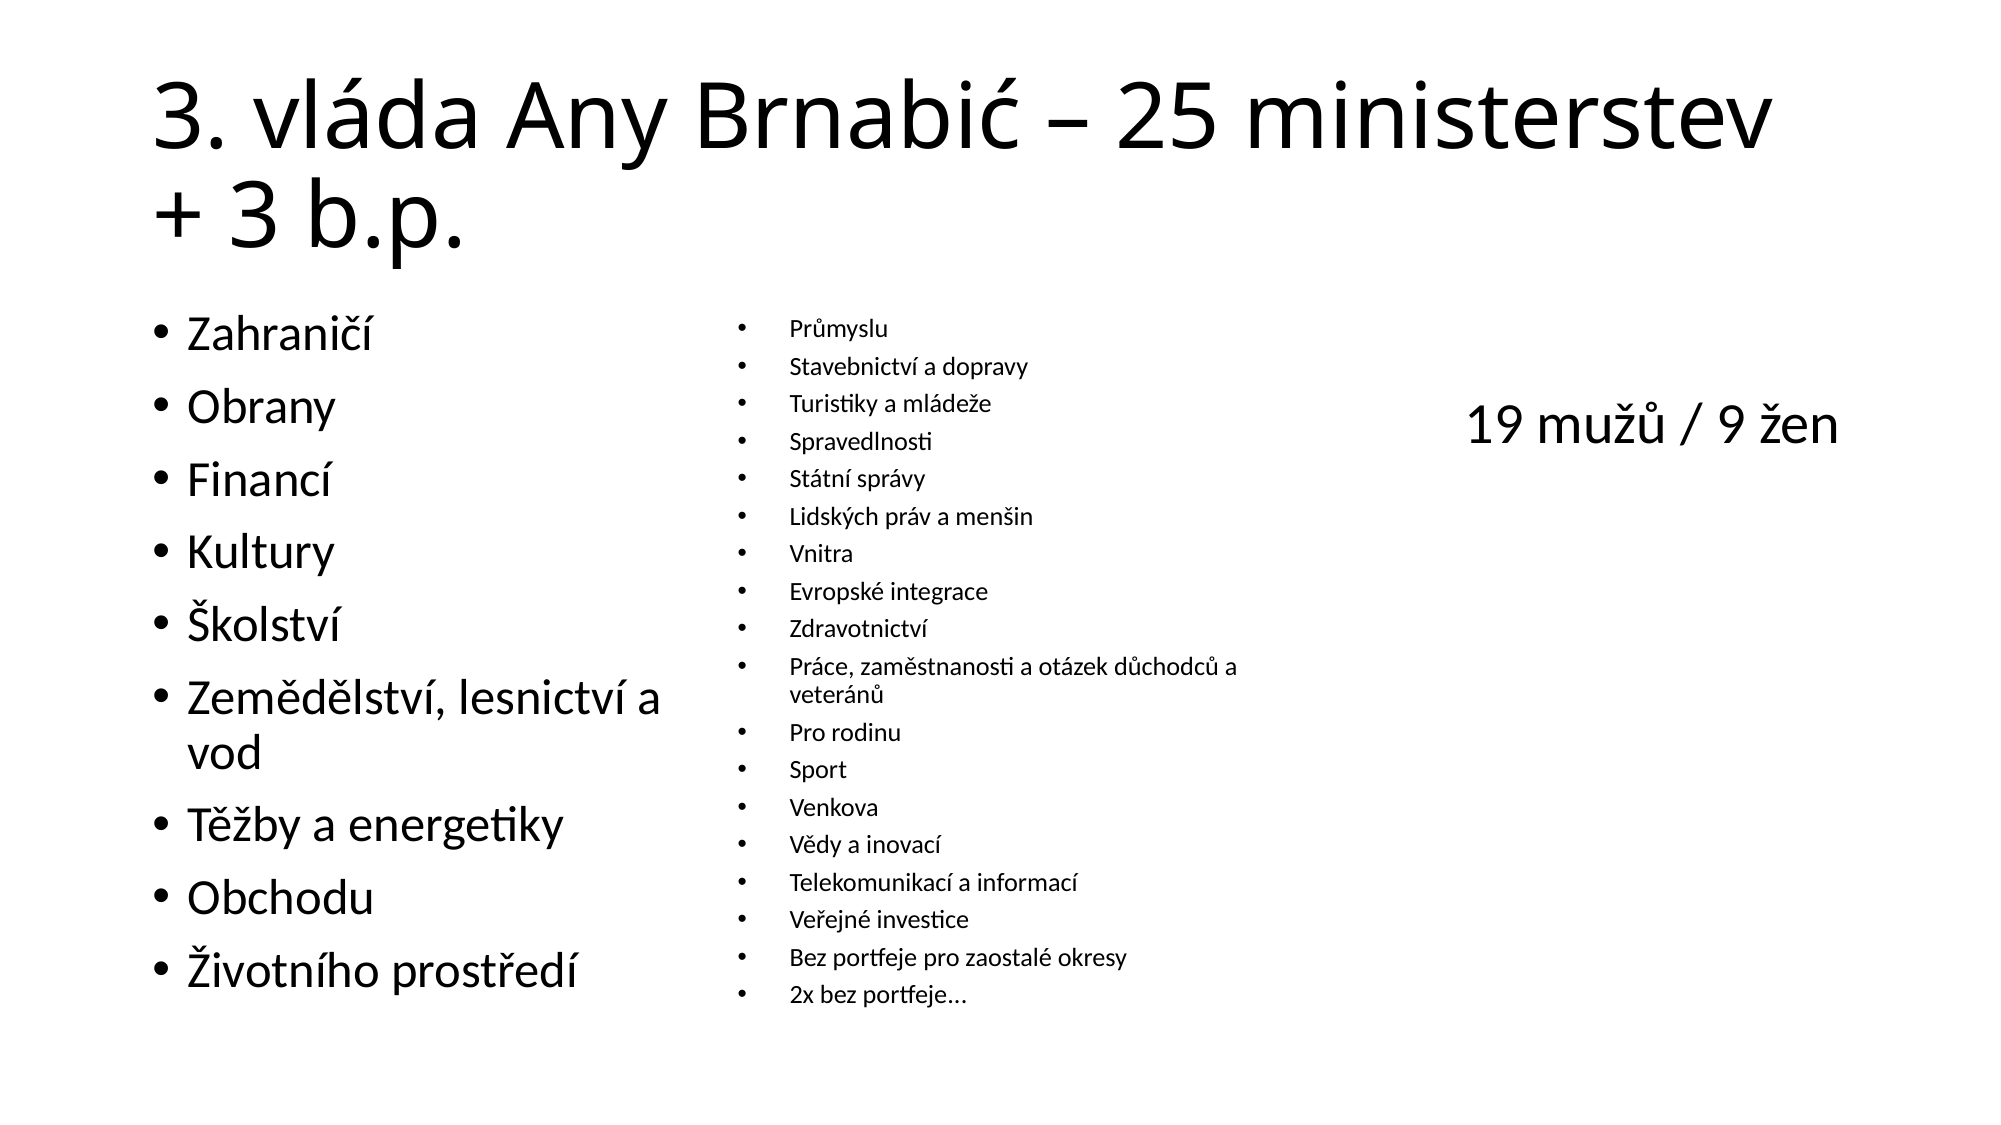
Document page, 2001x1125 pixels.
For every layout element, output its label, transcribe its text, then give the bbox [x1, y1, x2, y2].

title 3. vláda Any Brnabić – 25 ministerstev + 3 b.p. [137, 59, 1863, 278]
text_box [709, 326, 1529, 1040]
list Zahraničí Obrany Financí Kultury Školství Zemědělství, lesnictví a vod Těžby a energetiky Obchodu Životního prostředí [137, 299, 725, 1014]
text_box 19 mužů / 9 žen [1449, 378, 1920, 463]
text_box Průmyslu Stavebnictví a dopravy Turistiky a mládeže Spravedlnosti Státní správy Lidských práv a menšin Vnitra Evropské integrace Zdravotnictví Práce, zaměstnanosti a otázek důchodců a veteránů Pro rodinu Sport Venkova Vědy a inovací Telekomunikací a informací Veřejné investice Bez portfeje pro zaostalé okresy 2x bez portfeje... [722, 307, 1311, 1022]
